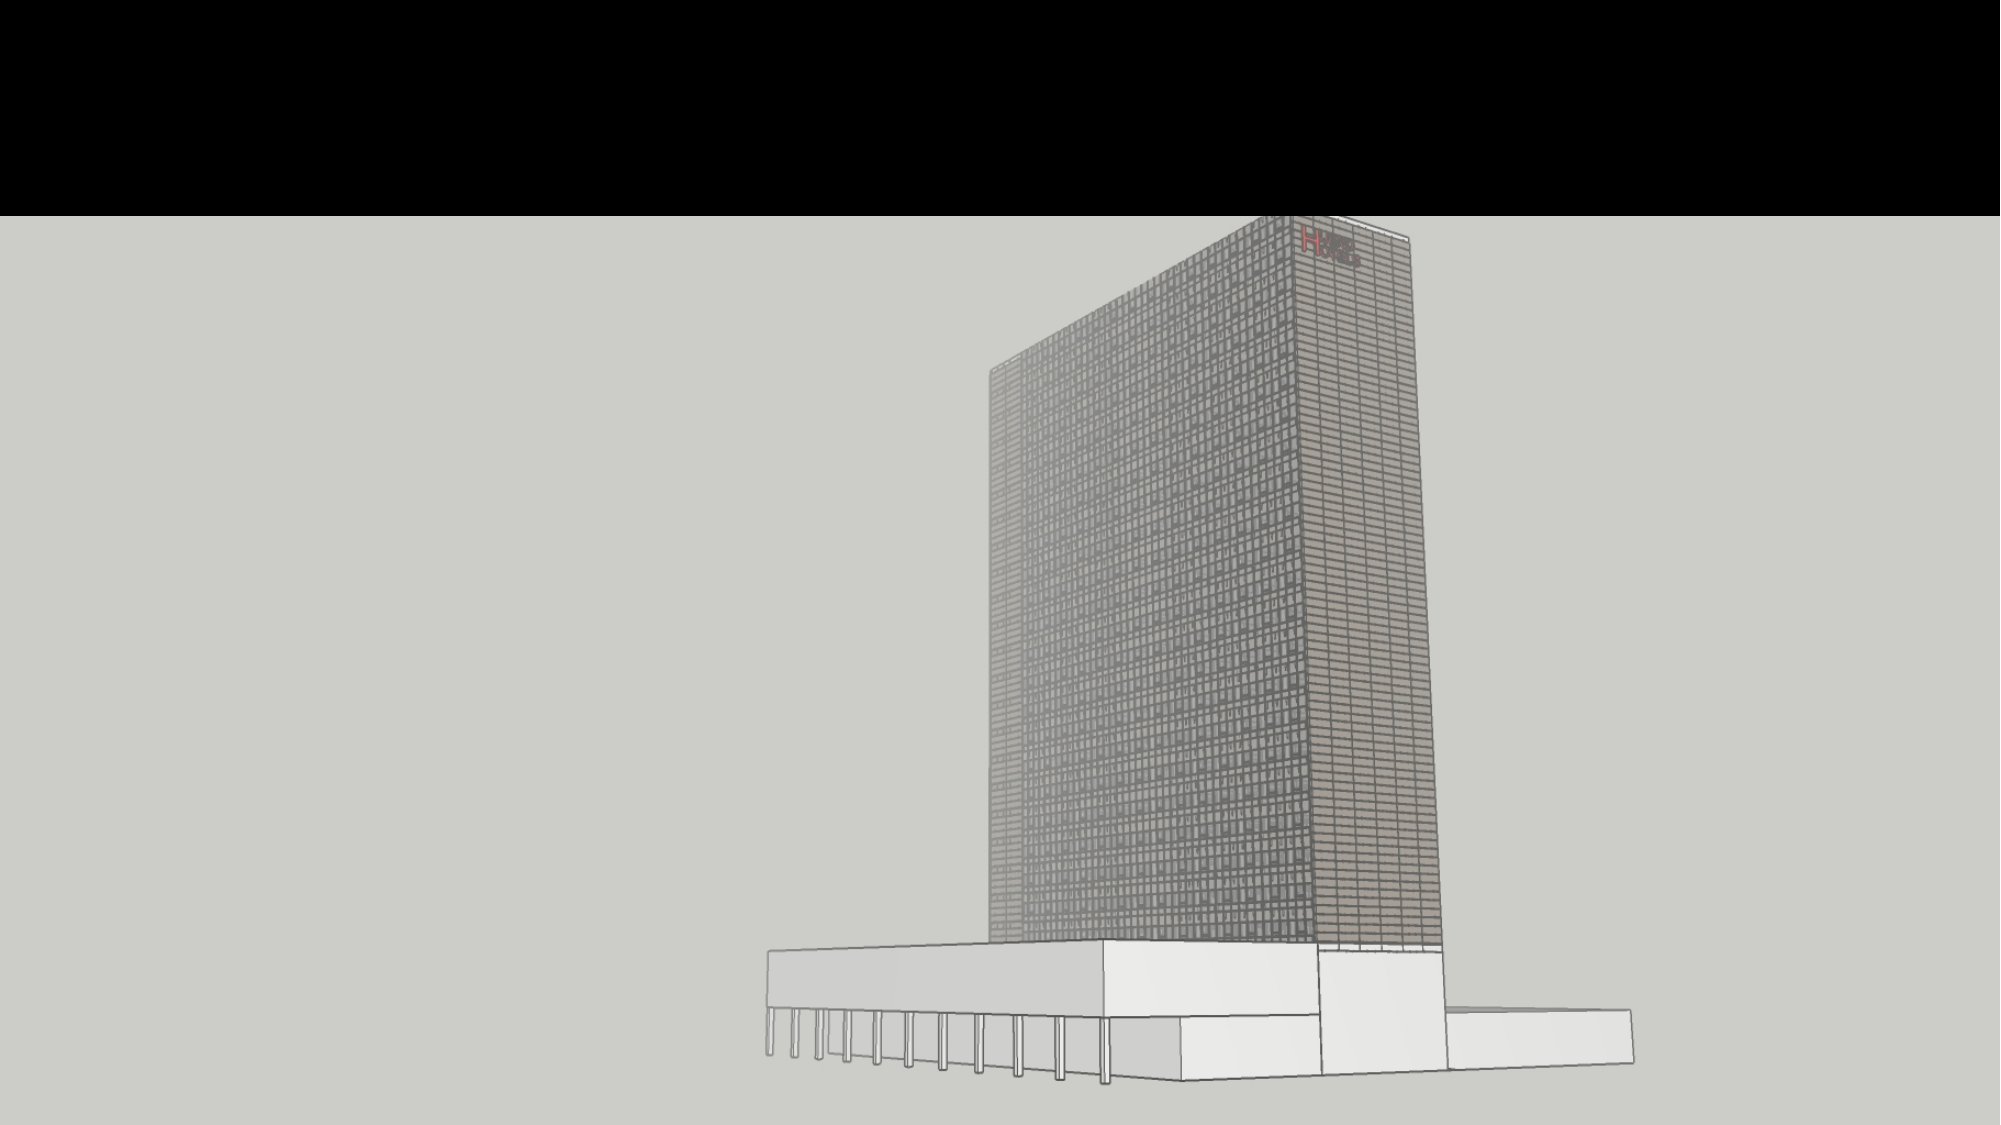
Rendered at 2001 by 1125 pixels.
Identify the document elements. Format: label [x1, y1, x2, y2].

picture [0, 216, 2000, 1125]
